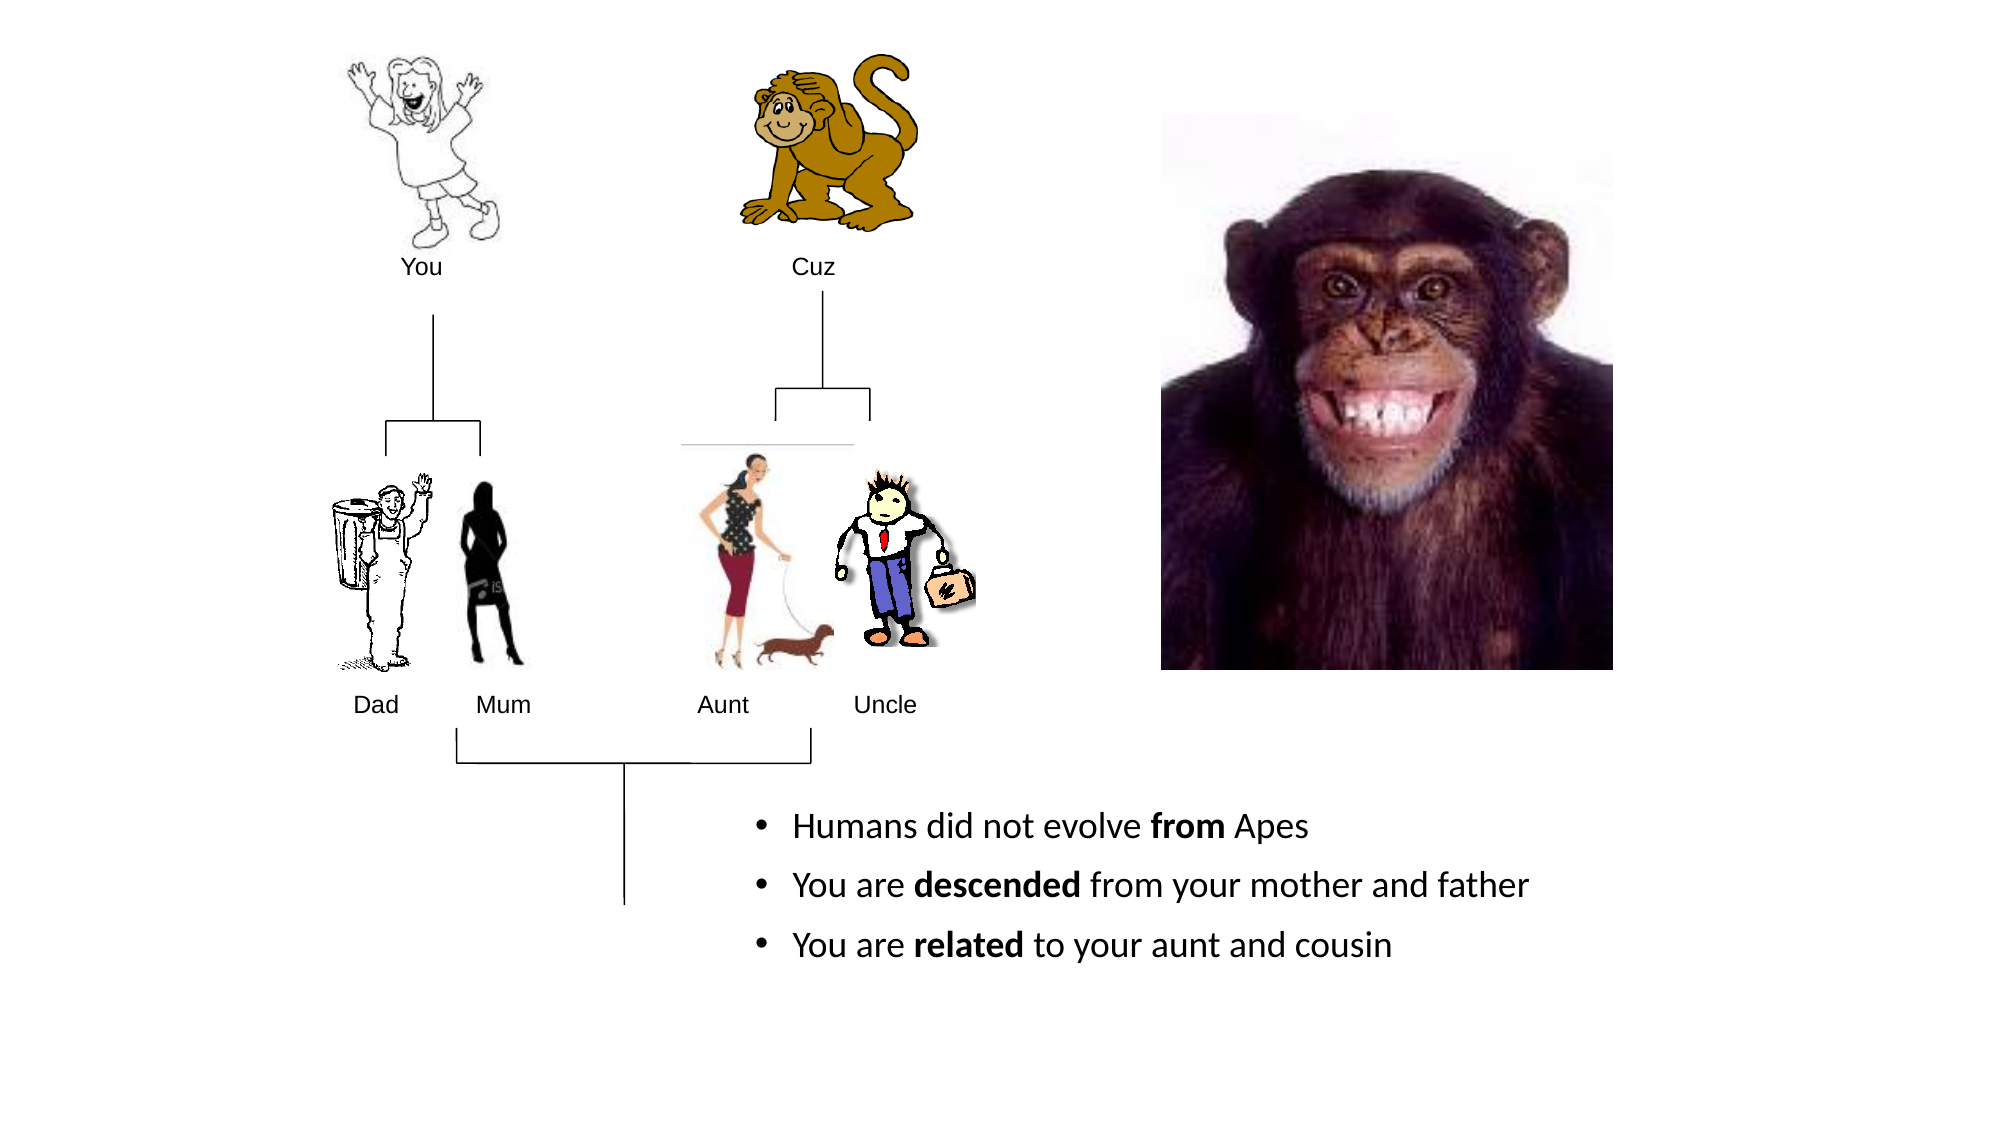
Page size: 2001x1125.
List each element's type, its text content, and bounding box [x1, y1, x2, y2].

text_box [456, 727, 811, 906]
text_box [775, 290, 870, 421]
picture [1161, 113, 1613, 670]
list Humans did not evolve from Apes You are descended from your mother and father You are related to your aunt and cousin [740, 798, 1750, 1028]
text_box You Cuz [385, 243, 894, 289]
picture [740, 54, 918, 232]
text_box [385, 314, 481, 457]
text_box Dad Mum Aunt Uncle [338, 680, 953, 726]
picture [326, 468, 435, 677]
picture [338, 42, 503, 261]
picture [444, 468, 603, 673]
picture [681, 444, 976, 675]
